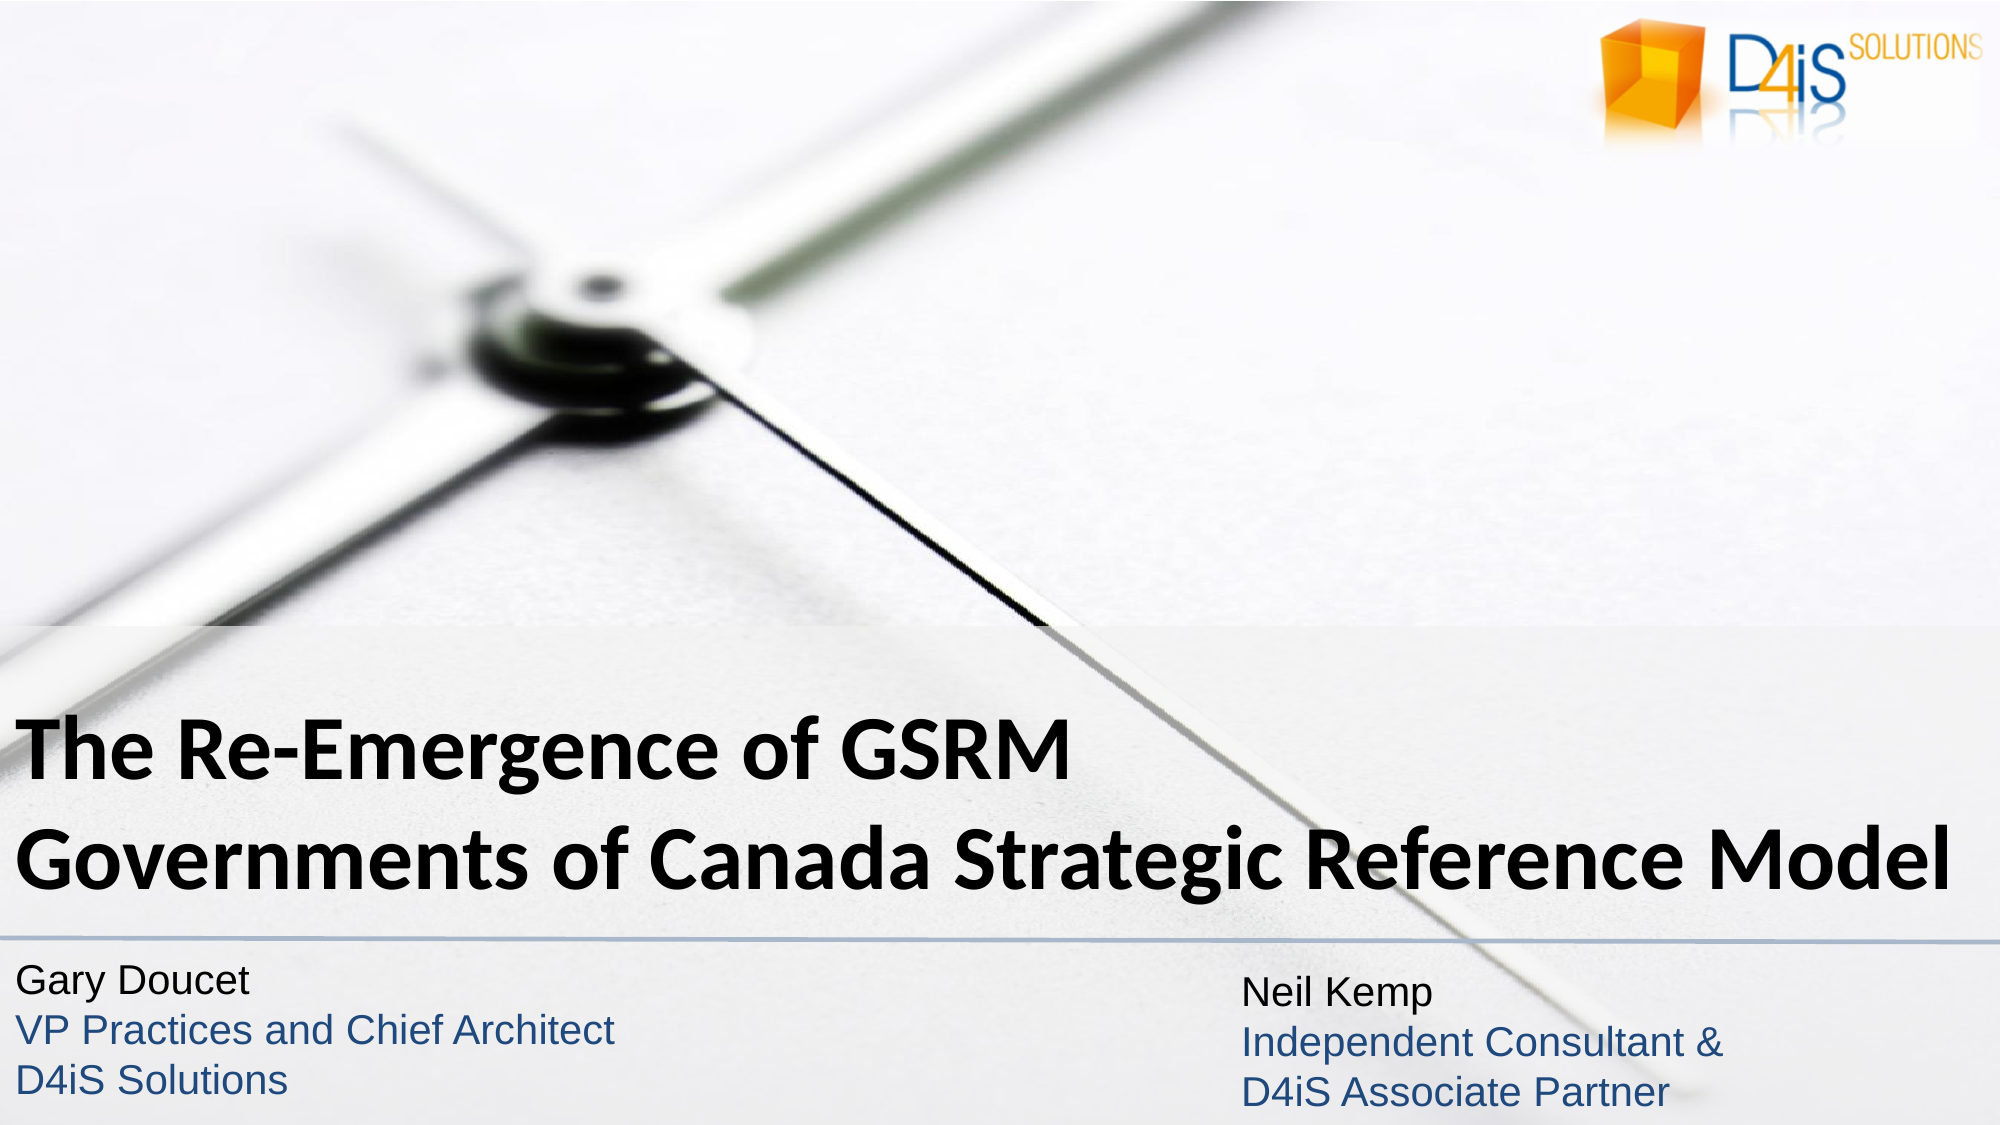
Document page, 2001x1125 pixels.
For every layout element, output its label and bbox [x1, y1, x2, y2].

text_box [0, 937, 2000, 943]
picture [0, 0, 2001, 937]
picture [0, 943, 2000, 1125]
